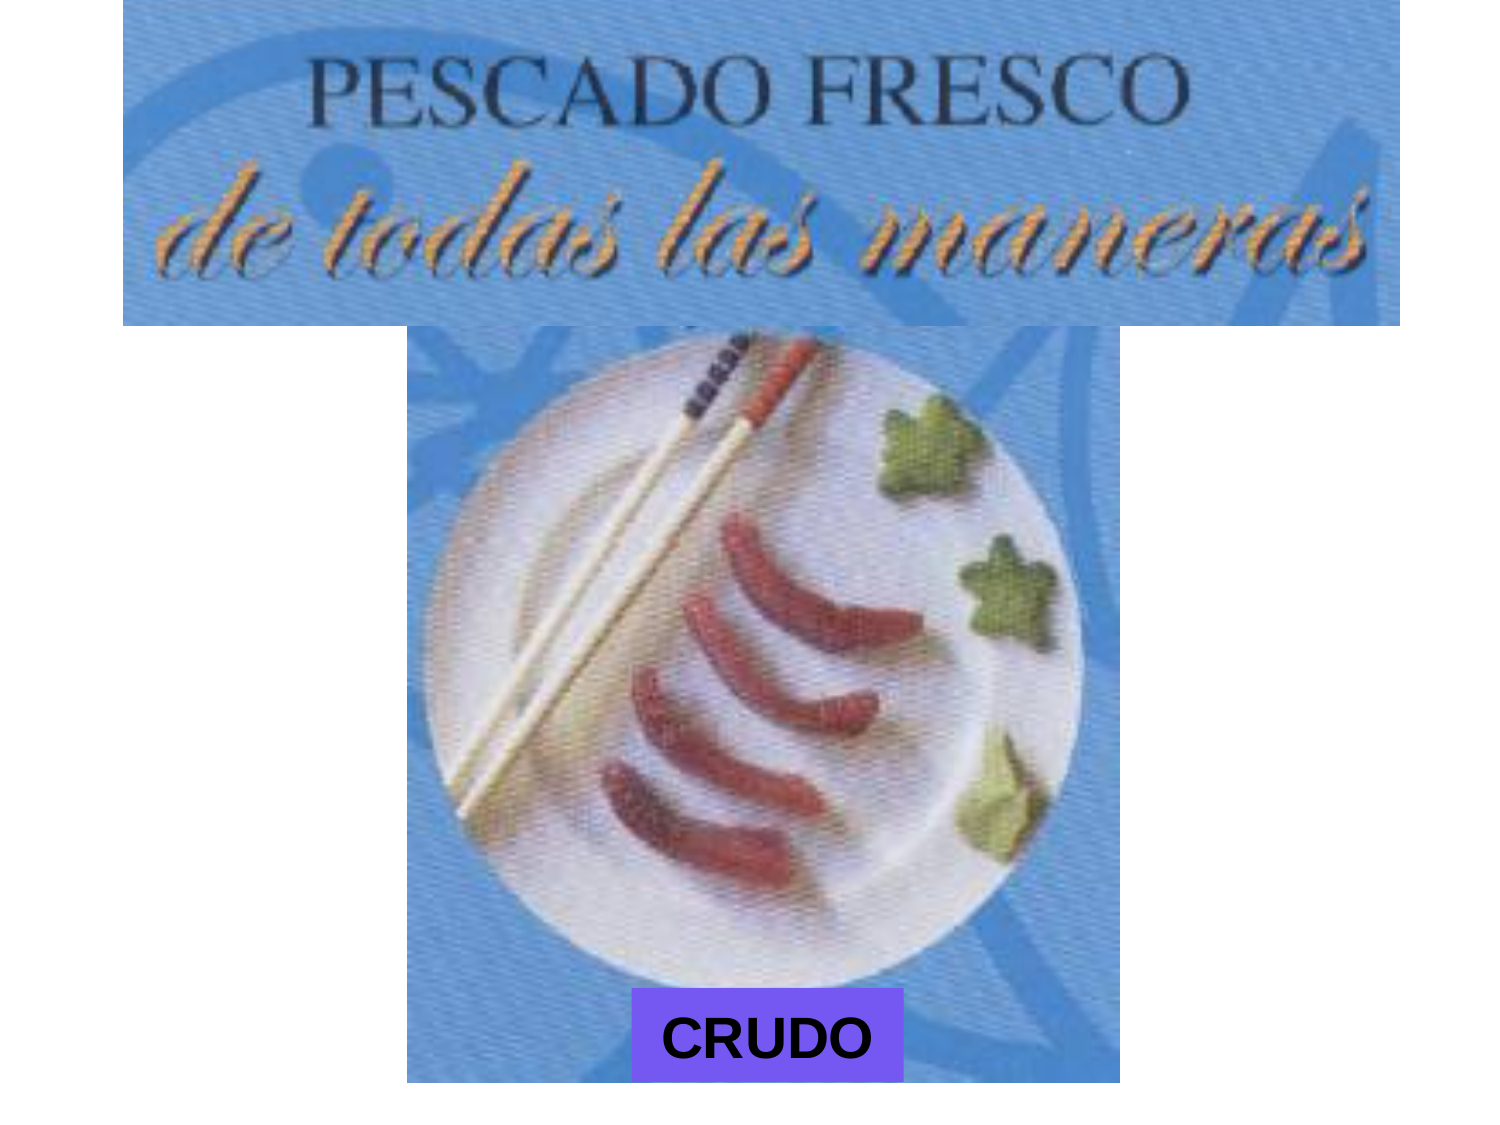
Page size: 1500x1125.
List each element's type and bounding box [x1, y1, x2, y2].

picture [123, 0, 1400, 1083]
